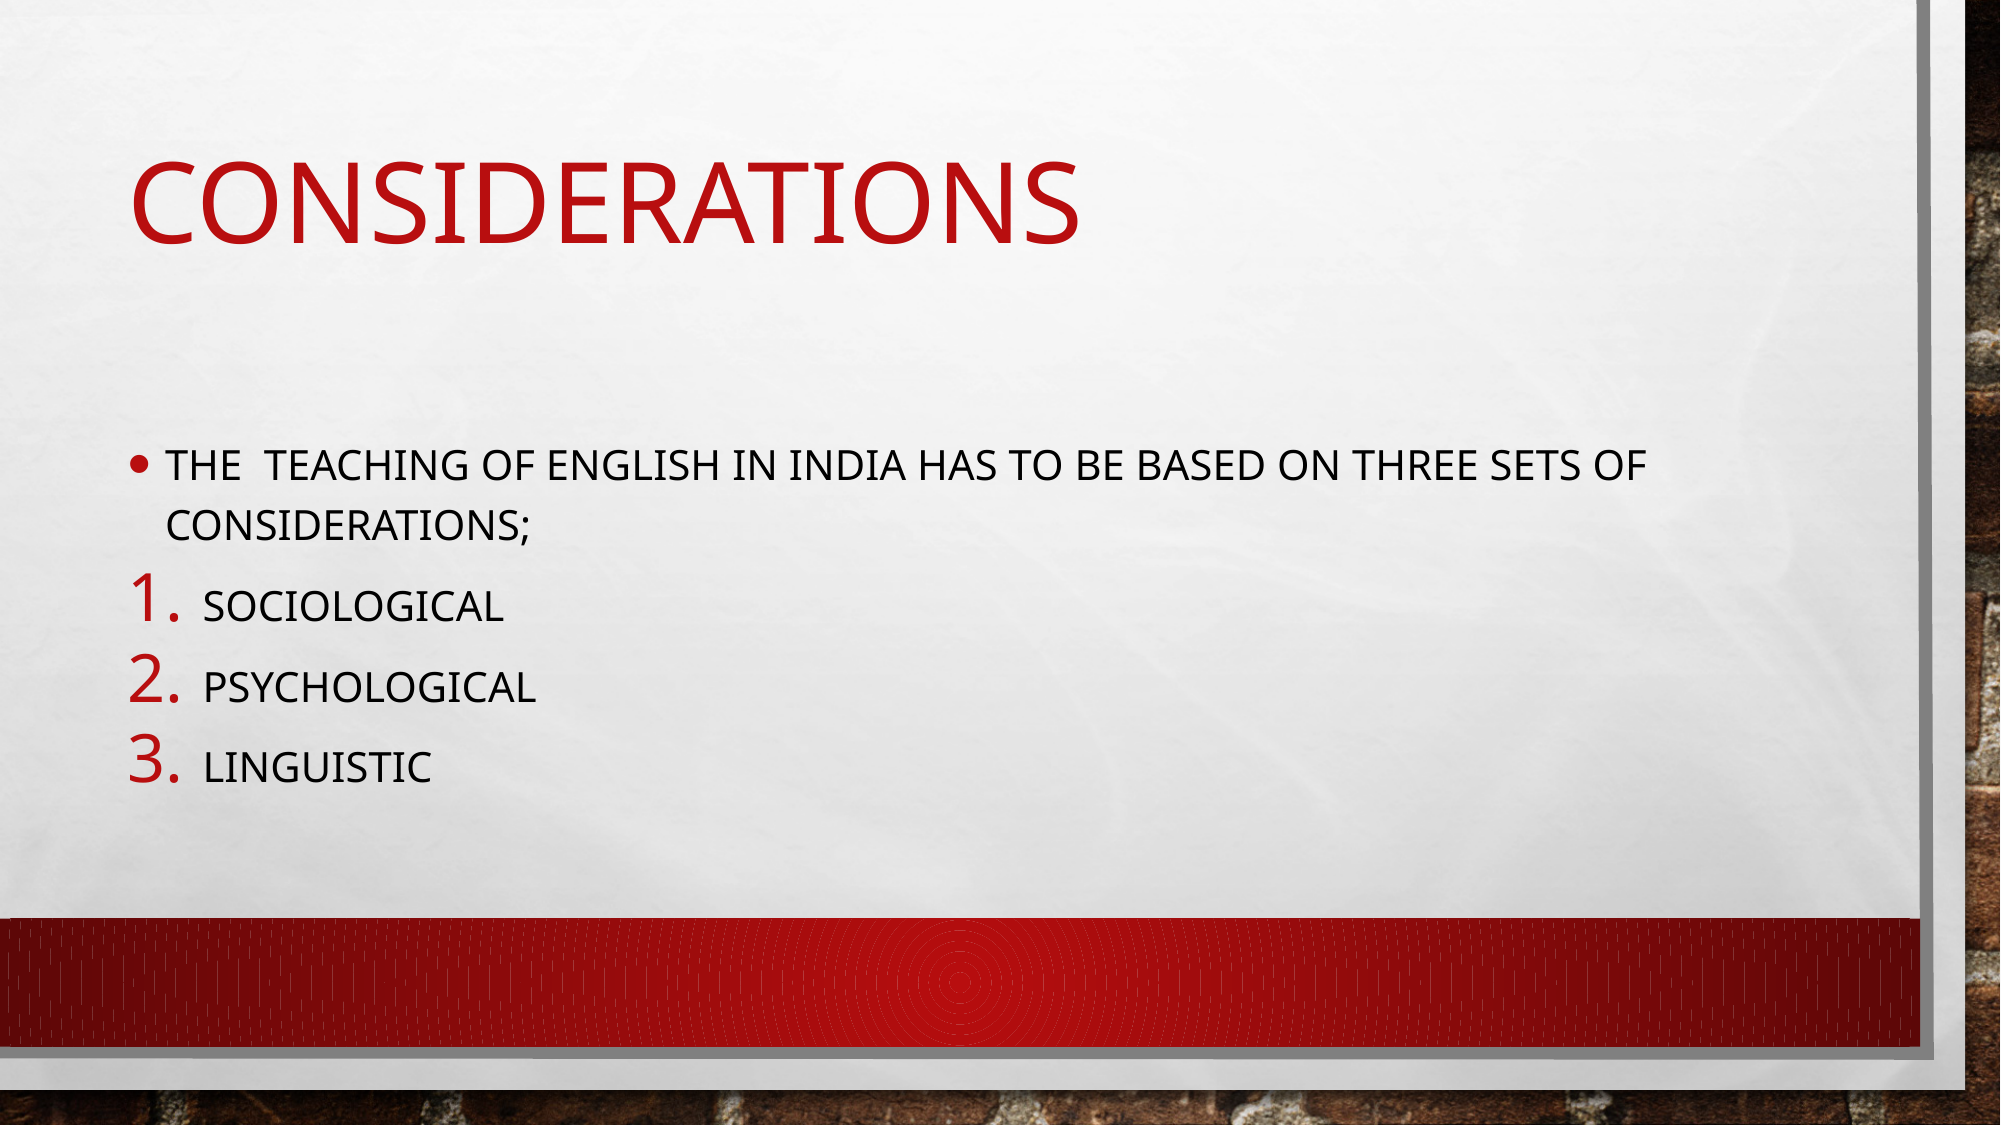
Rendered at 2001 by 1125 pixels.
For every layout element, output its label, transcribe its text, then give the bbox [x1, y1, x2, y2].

list The teaching of English in india has to be based on three sets of considerations; Sociological Psychological Linguistic [112, 338, 1818, 882]
picture [0, 0, 2000, 1125]
title considerations [112, 112, 1818, 302]
